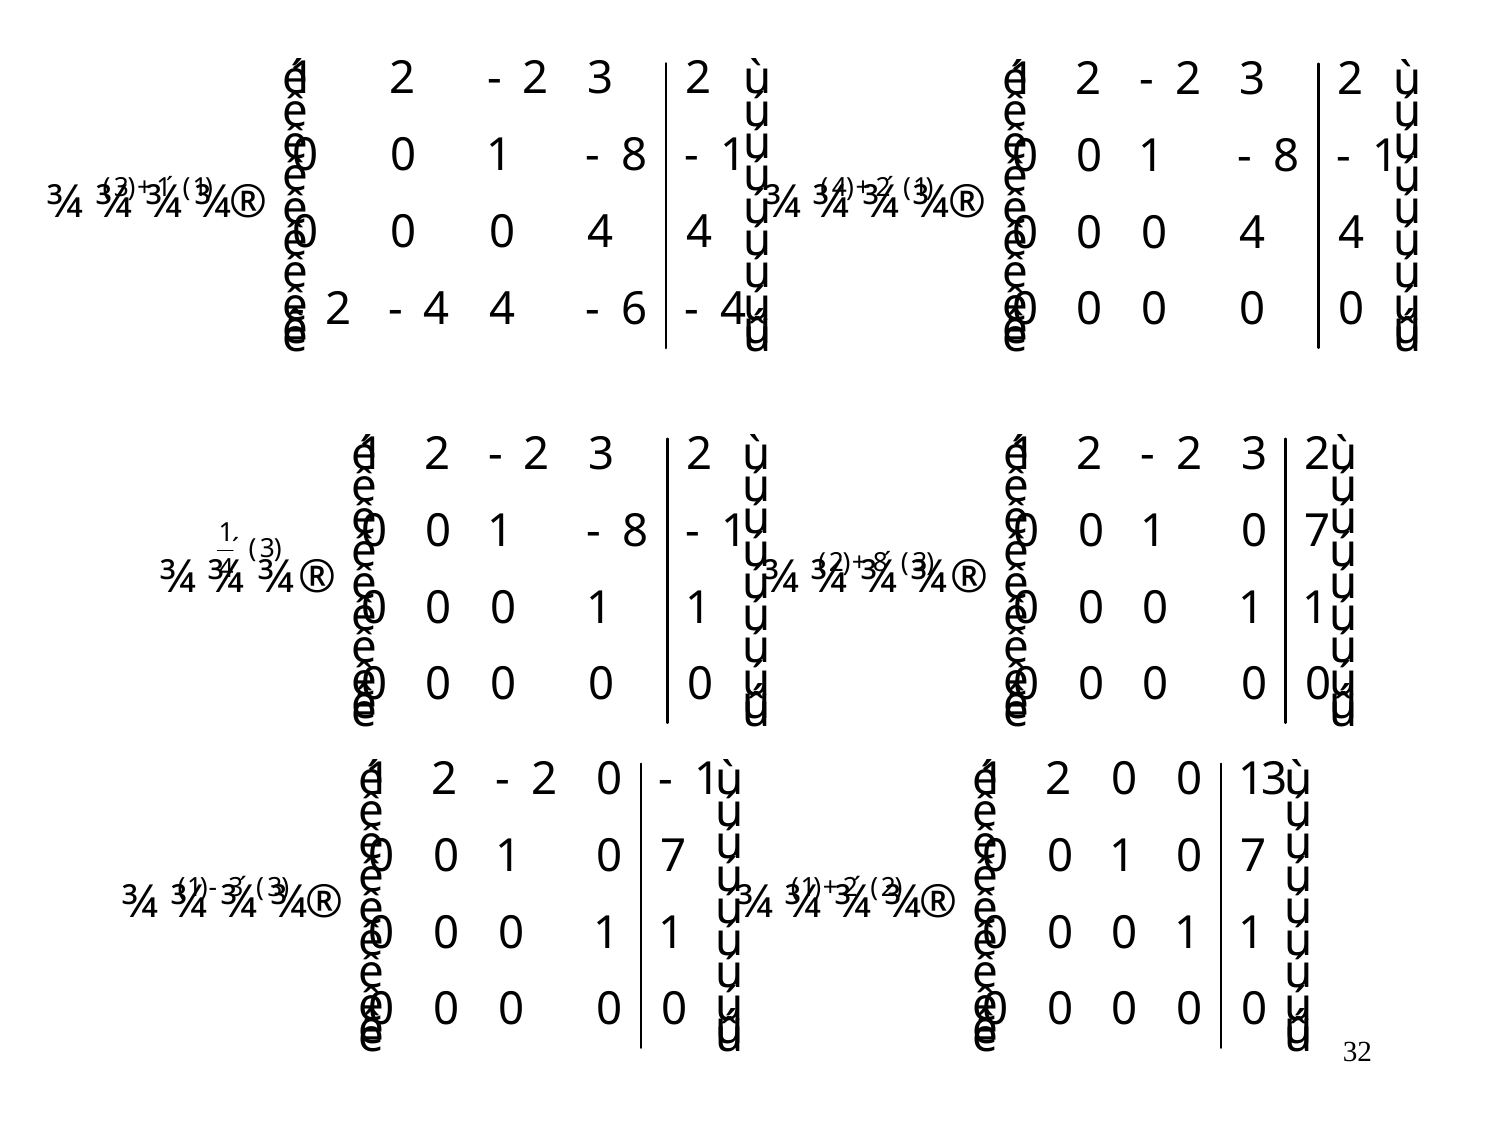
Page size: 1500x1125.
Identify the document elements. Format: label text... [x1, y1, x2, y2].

slide_number 32 [1074, 1024, 1388, 1101]
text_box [37, 49, 1413, 362]
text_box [149, 424, 1347, 737]
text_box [112, 749, 1302, 1062]
